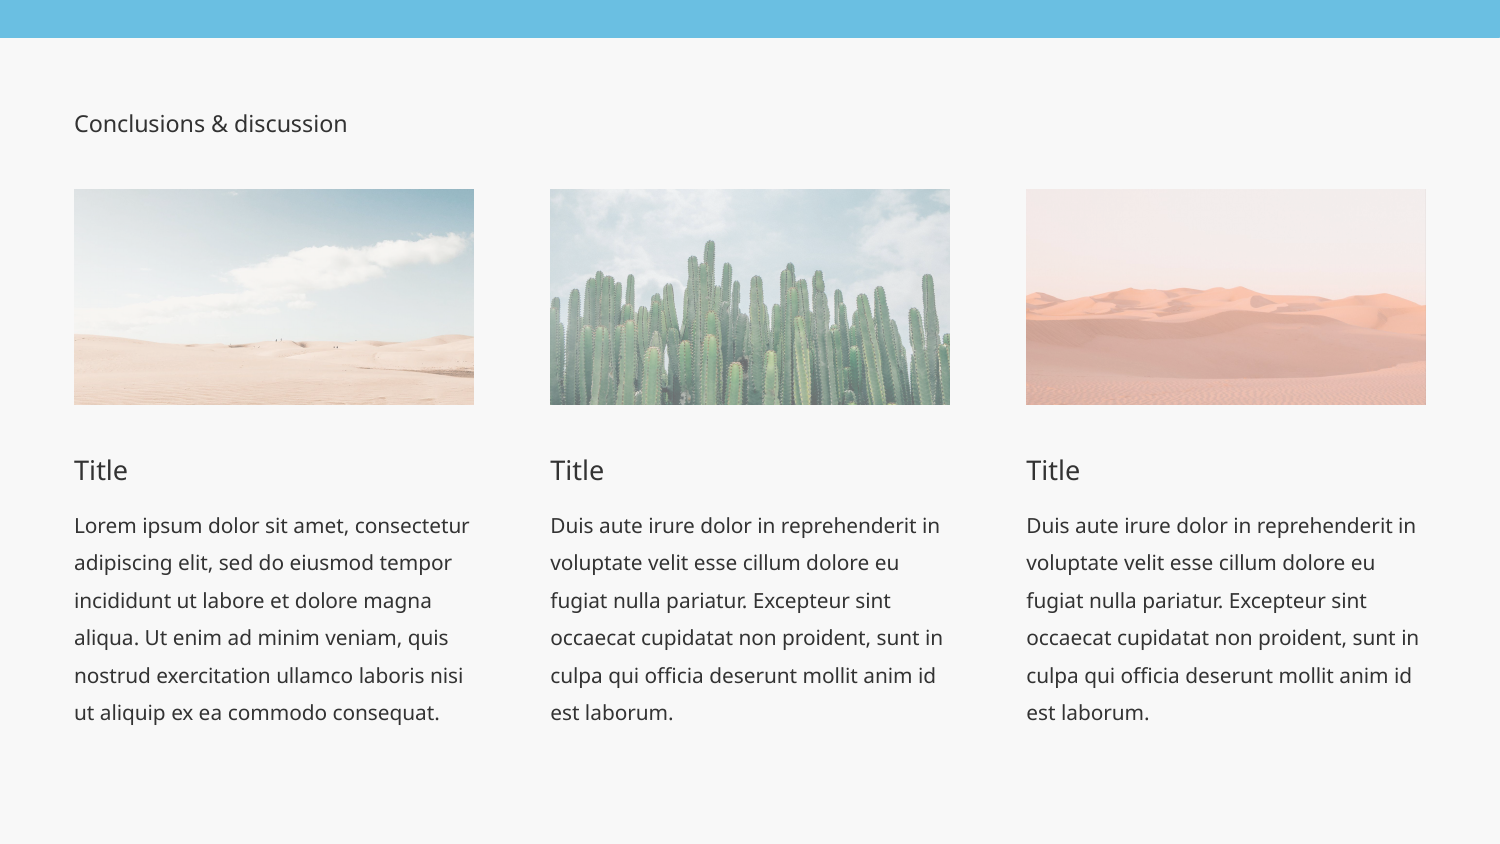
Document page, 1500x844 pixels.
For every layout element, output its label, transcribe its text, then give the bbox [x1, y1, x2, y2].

text_box Title [1026, 434, 1426, 487]
text_box Title [74, 434, 474, 487]
text_box Duis aute irure dolor in reprehenderit in voluptate velit esse cillum dolore eu fugiat nulla pariatur. Excepteur sint occaecat cupidatat non proident, sunt in culpa qui officia deserunt mollit anim id est laborum. [550, 500, 950, 725]
picture [73, 189, 474, 405]
picture [1026, 189, 1426, 405]
text_box Lorem ipsum dolor sit amet, consectetur adipiscing elit, sed do eiusmod tempor incididunt ut labore et dolore magna aliqua. Ut enim ad minim veniam, quis nostrud exercitation ullamco laboris nisi ut aliquip ex ea commodo consequat. [74, 500, 474, 725]
text_box Duis aute irure dolor in reprehenderit in voluptate velit esse cillum dolore eu fugiat nulla pariatur. Excepteur sint occaecat cupidatat non proident, sunt in culpa qui officia deserunt mollit anim id est laborum. [1026, 500, 1426, 725]
title Conclusions & discussion [74, 94, 941, 153]
picture [550, 189, 950, 405]
text_box Title [550, 434, 950, 487]
